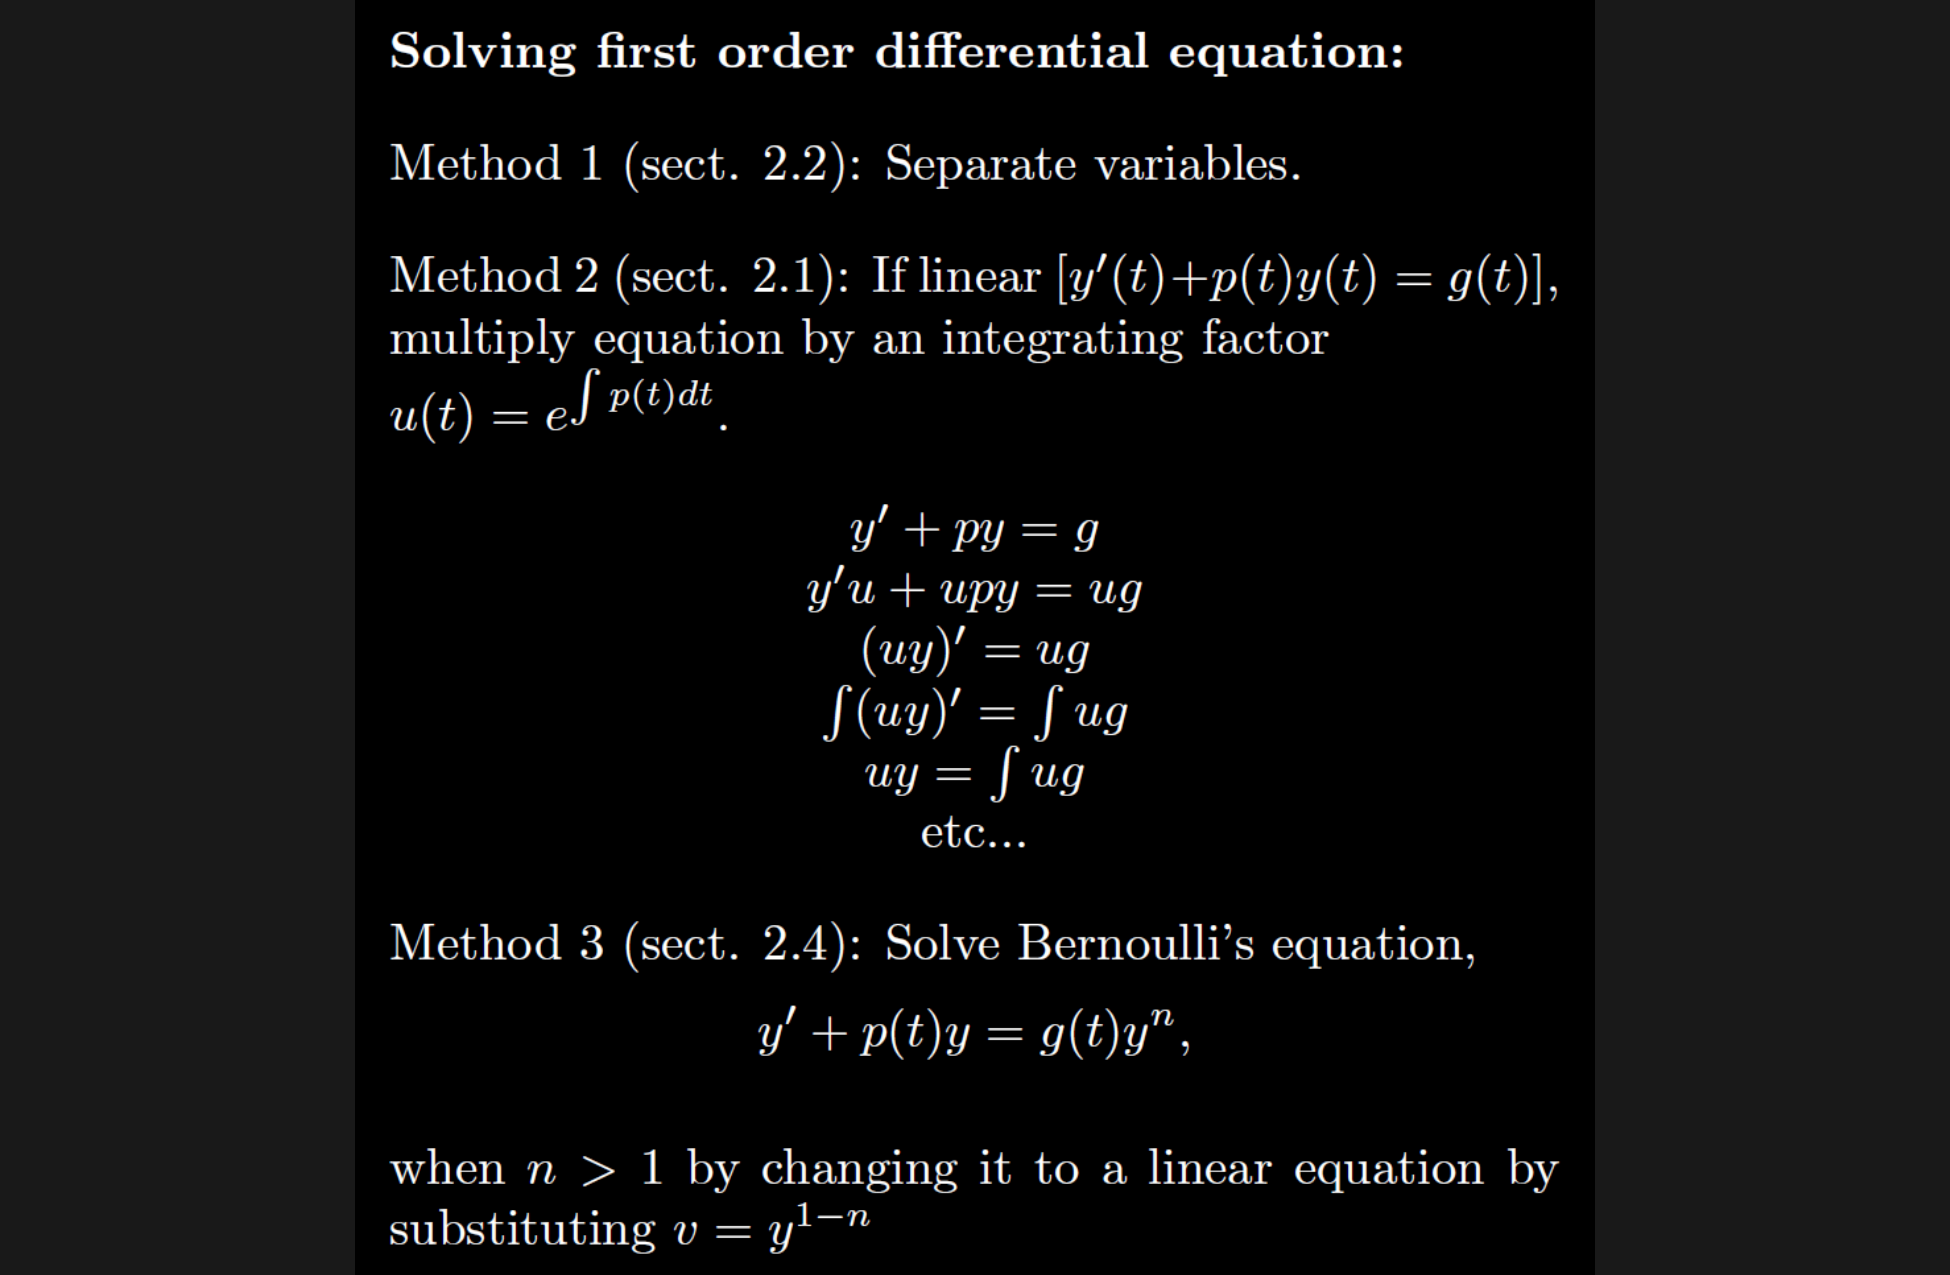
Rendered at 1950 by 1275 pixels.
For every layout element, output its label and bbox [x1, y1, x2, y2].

picture [355, 0, 1595, 1275]
